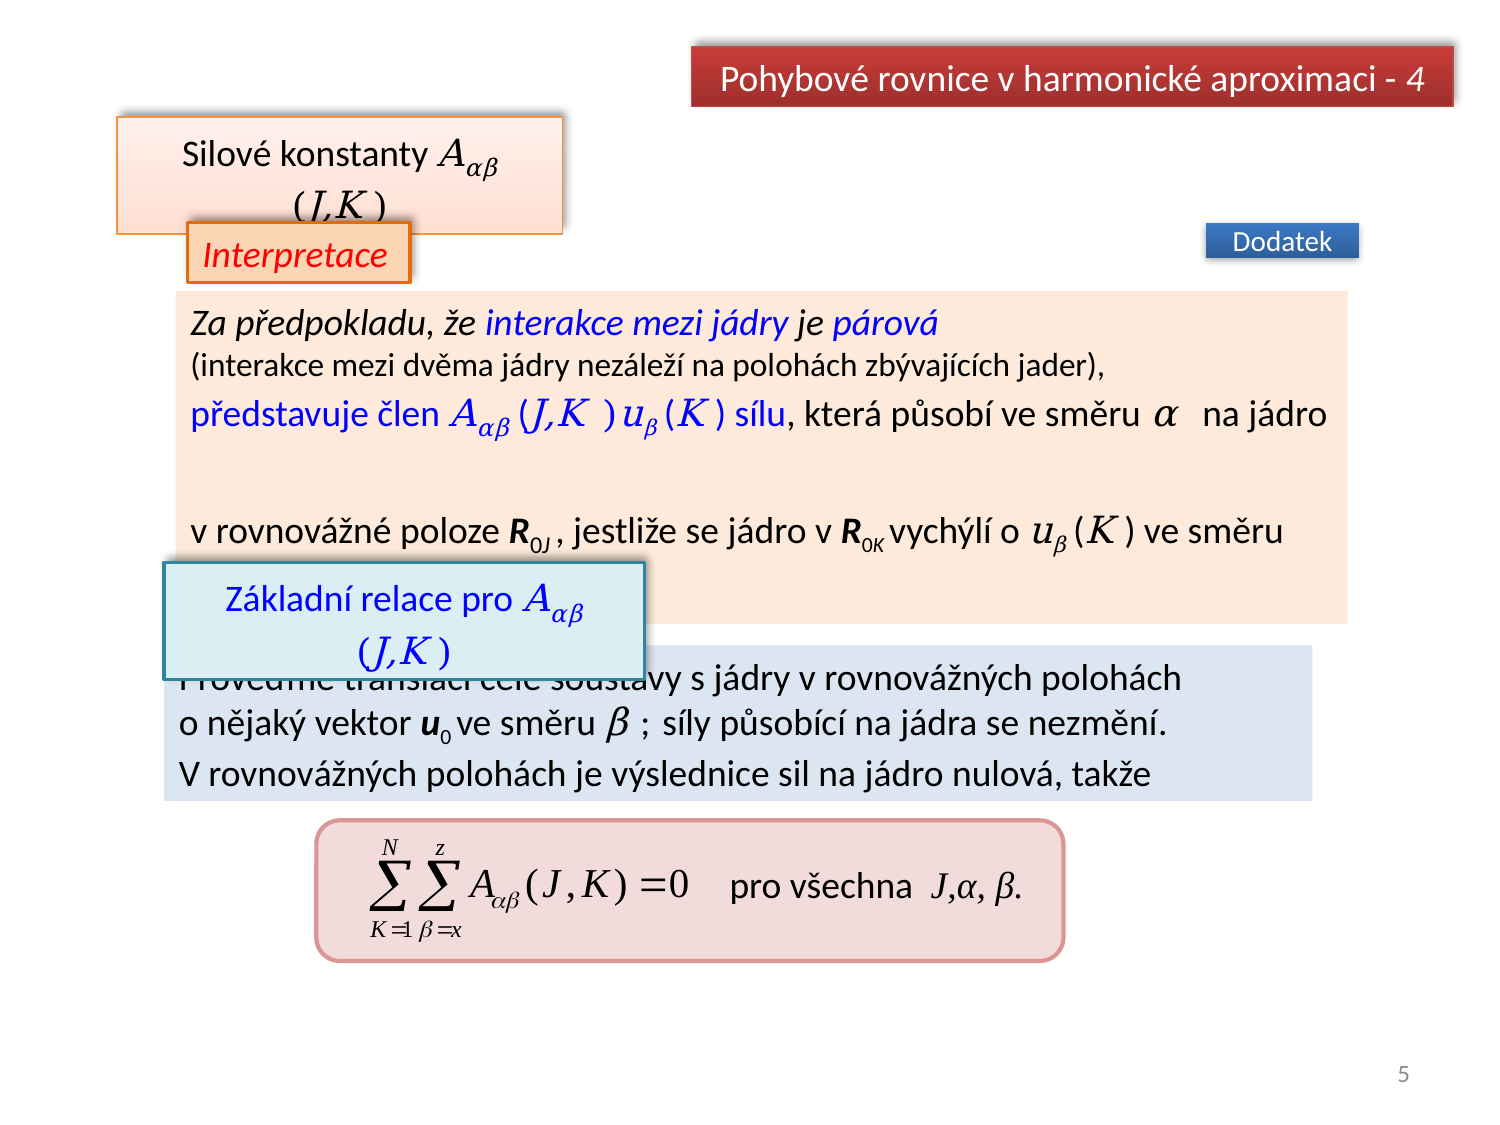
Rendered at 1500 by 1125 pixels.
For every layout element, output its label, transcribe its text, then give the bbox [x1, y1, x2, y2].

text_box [175, 222, 1348, 510]
text_box Dodatek [1350, 222, 1360, 258]
text_box Proveďme translaci celé soustavy s jádry v rovnovážných polohách o nějaký vektor u0 ve směru β ; síly působící na jádra se nezmění. V rovnovážných polohách je výslednice sil na jádro nulová, takže [164, 645, 1313, 802]
text_box Silové konstanty Aαβ (J,K ) [116, 116, 563, 235]
slide_number 5 [1074, 1042, 1425, 1103]
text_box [316, 820, 1064, 962]
text_box Pohybové rovnice v harmonické aproximaci - 4 [691, 46, 1454, 107]
text_box Základní relace pro Aαβ (J,K ) [163, 562, 645, 680]
